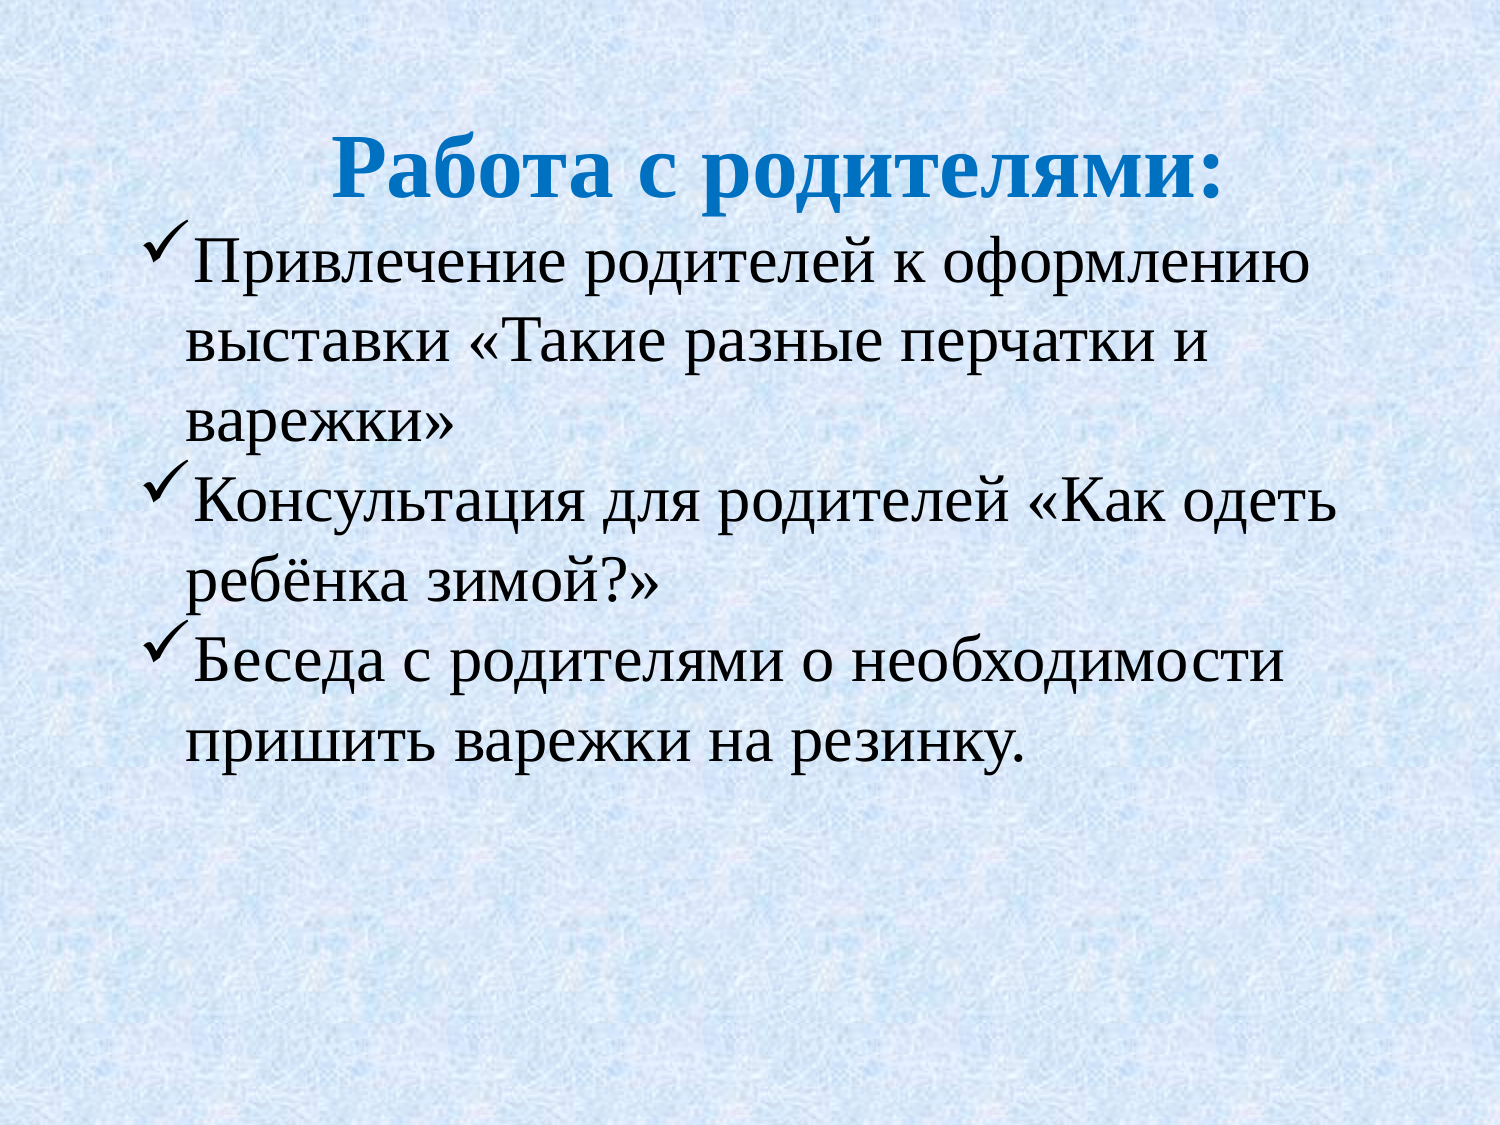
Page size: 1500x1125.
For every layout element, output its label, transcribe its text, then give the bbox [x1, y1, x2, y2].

text_box Работа с родителями: Привлечение родителей к оформлению выставки «Такие разные перчатки и варежки» Консультация для родителей «Как одеть ребёнка зимой?» Беседа с родителями о необходимости пришить варежки на резинку. [123, 97, 1435, 783]
picture [0, 0, 1500, 1125]
